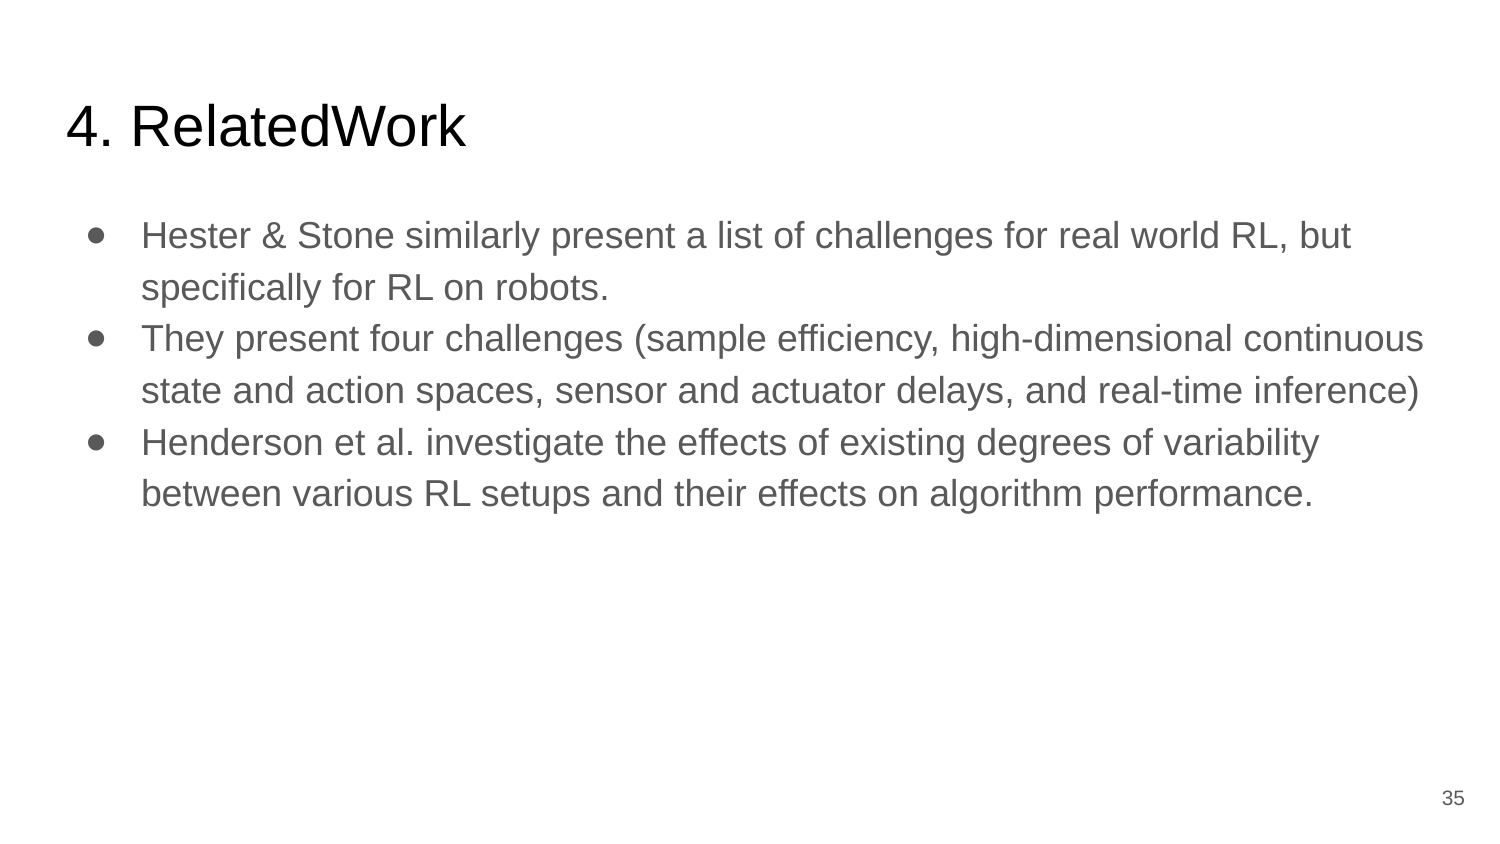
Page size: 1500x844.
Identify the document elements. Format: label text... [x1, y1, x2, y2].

slide_number ‹#› [1389, 764, 1480, 830]
title 4. RelatedWork [51, 72, 1449, 167]
list Hester & Stone similarly present a list of challenges for real world RL, but specifically for RL on robots. They present four challenges (sample efficiency, high-dimensional continuous state and action spaces, sensor and actuator delays, and real-time inference) Henderson et al. investigate the effects of existing degrees of variability between various RL setups and their effects on algorithm performance. [51, 189, 1449, 750]
